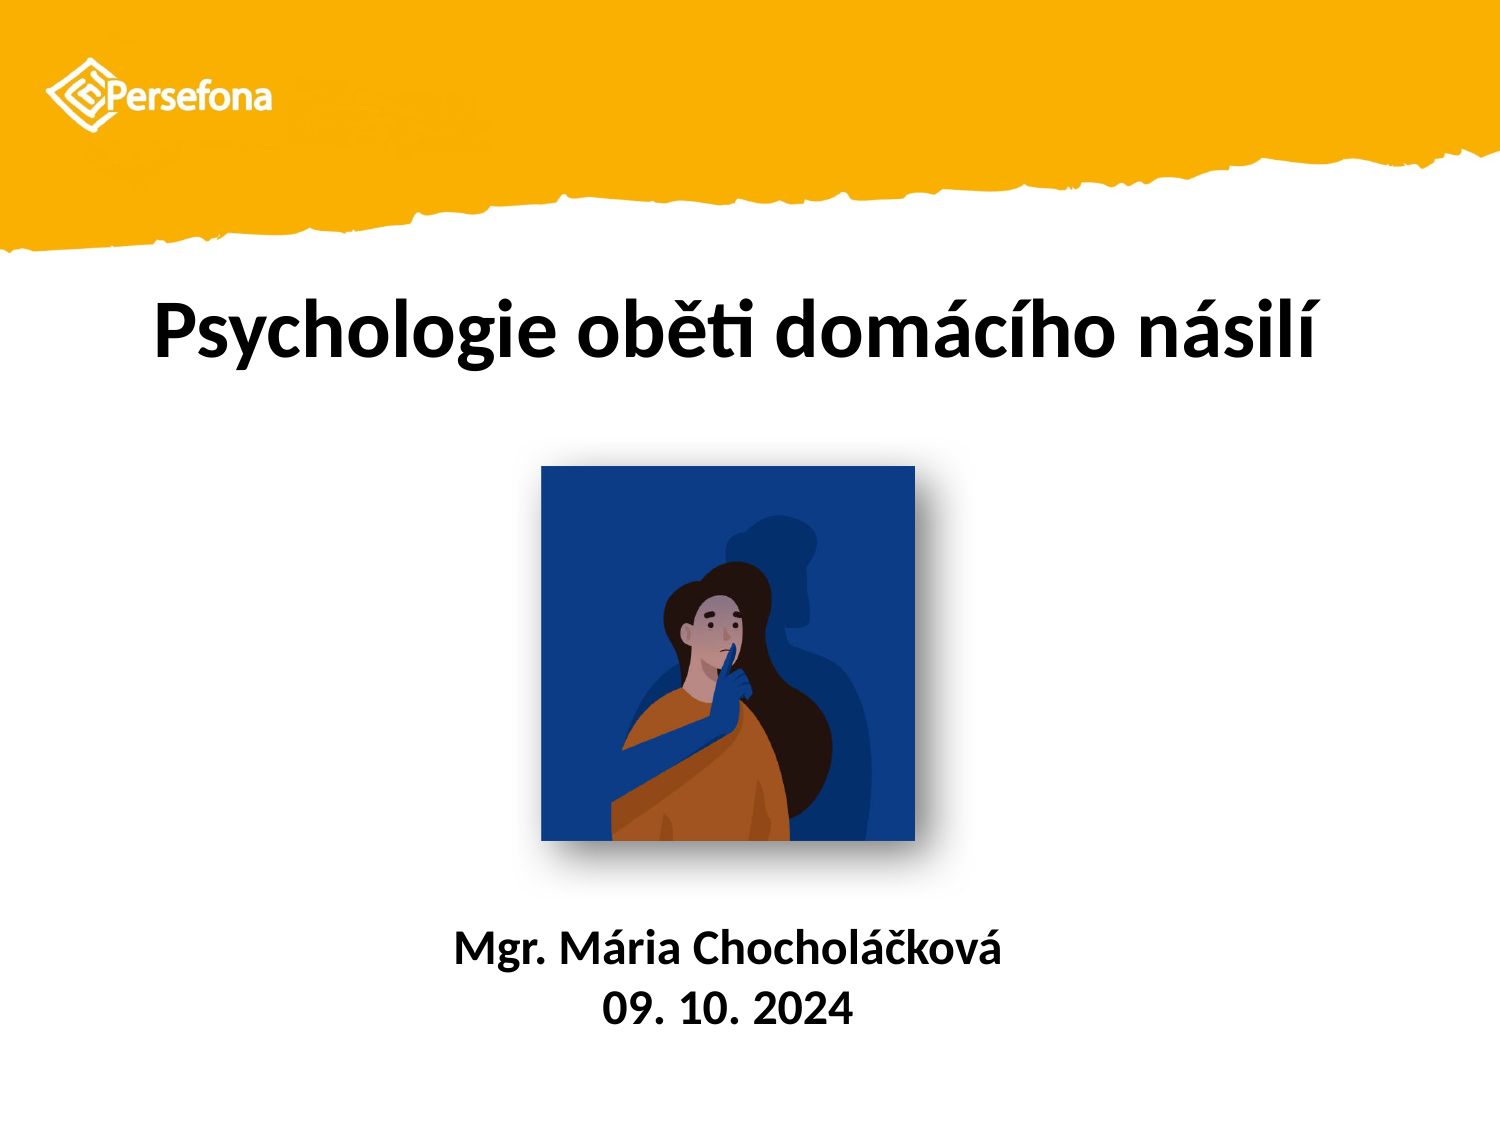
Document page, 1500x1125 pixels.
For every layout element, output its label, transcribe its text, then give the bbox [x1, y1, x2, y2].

title [75, 45, 1425, 233]
picture [541, 466, 916, 841]
list Psychologie oběti domácího násilí Mgr. Mária Chocholáčková 09. 10. 2024 [53, 267, 1404, 1040]
picture [0, 0, 1500, 271]
